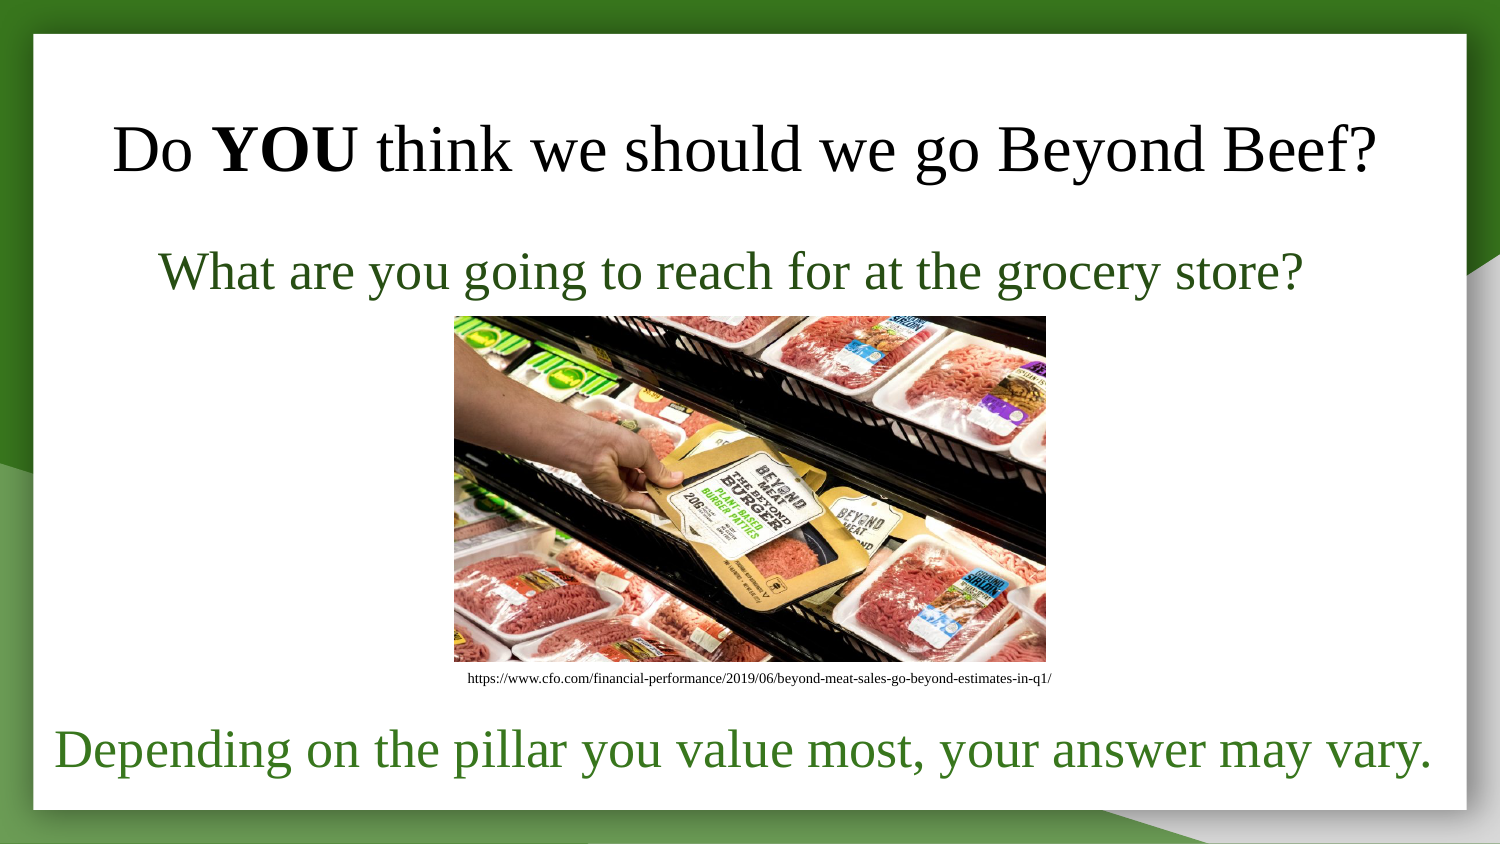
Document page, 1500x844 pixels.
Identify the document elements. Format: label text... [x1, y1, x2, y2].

title Do YOU think we should we go Beyond Beef? [97, 89, 1482, 247]
picture [454, 316, 1046, 662]
text_box Depending on the pillar you value most, your answer may vary. [39, 688, 1500, 833]
list What are you going to reach for at the grocery store? [143, 210, 1436, 376]
text_box https://www.cfo.com/financial-performance/2019/06/beyond-meat-sales-go-beyond-estimates-in-q1/ [452, 653, 1082, 688]
